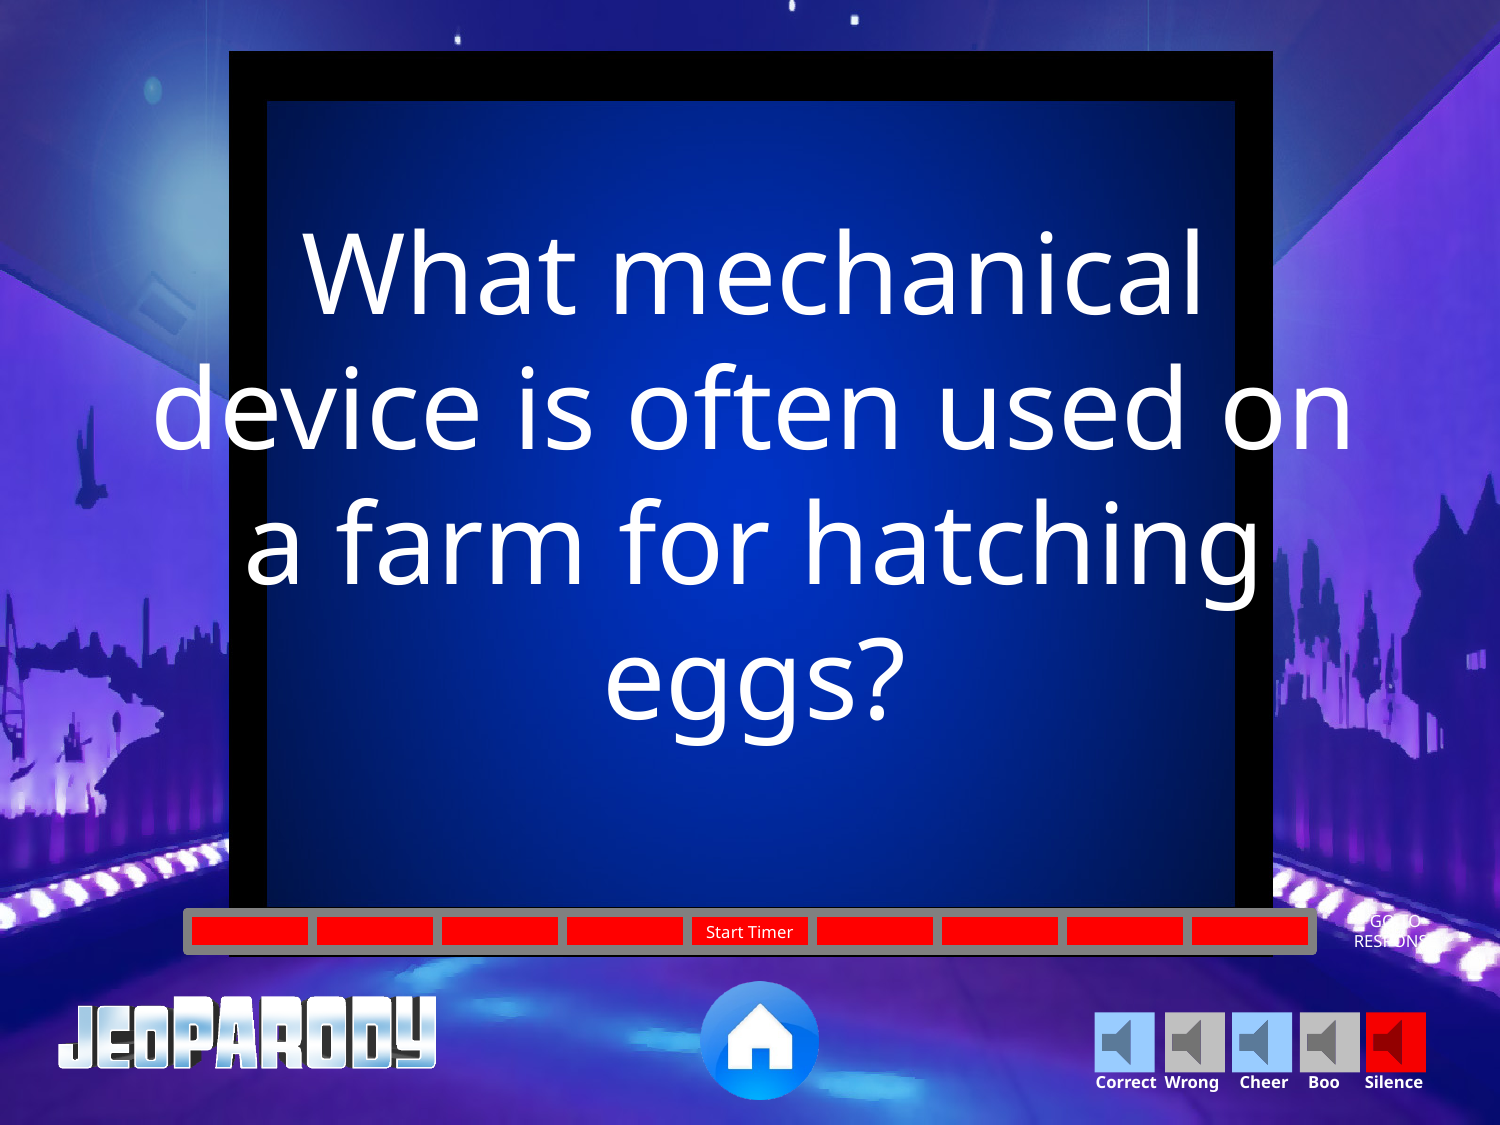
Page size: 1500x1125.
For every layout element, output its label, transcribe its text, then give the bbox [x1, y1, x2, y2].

text_box What mechanical device is often used on a farm for hatching eggs? [133, 194, 1375, 750]
picture [0, 0, 1500, 1125]
